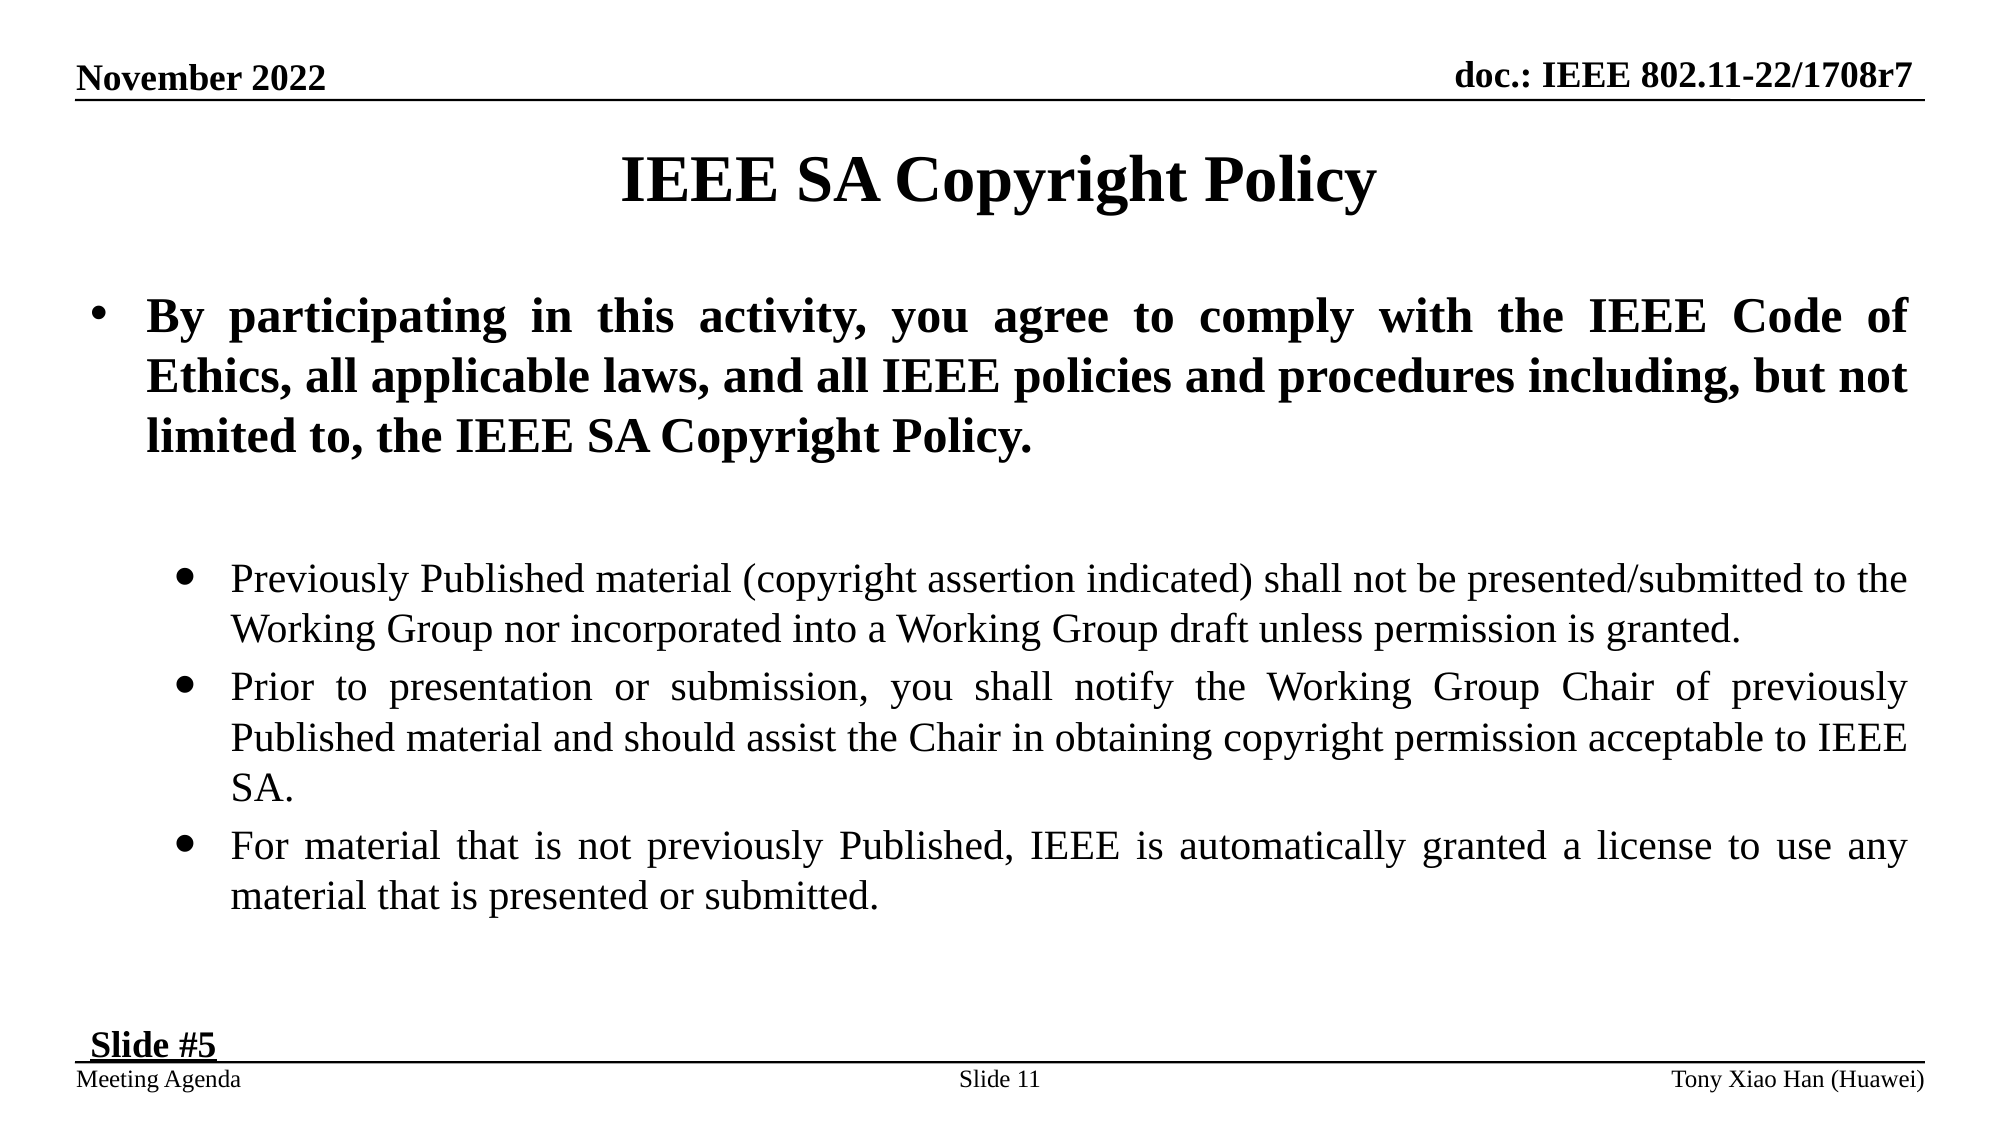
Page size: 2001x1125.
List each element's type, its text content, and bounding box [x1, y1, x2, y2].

list By participating in this activity, you agree to comply with the IEEE Code of Ethics, all applicable laws, and all IEEE policies and procedures including, but not limited to, the IEEE SA Copyright Policy. Previously Published material (copyright assertion indicated) shall not be presented/submitted to the Working Group nor incorporated into a Working Group draft unless permission is granted. Prior to presentation or submission, you shall notify the Working Group Chair of previously Published material and should assist the Chair in obtaining copyright permission acceptable to IEEE SA. For material that is not previously Published, IEEE is automatically granted a license to use any material that is presented or submitted. [75, 275, 1925, 1038]
text_box Slide #5 [75, 1012, 232, 1073]
text_box IEEE SA Copyright Policy [362, 87, 1638, 263]
